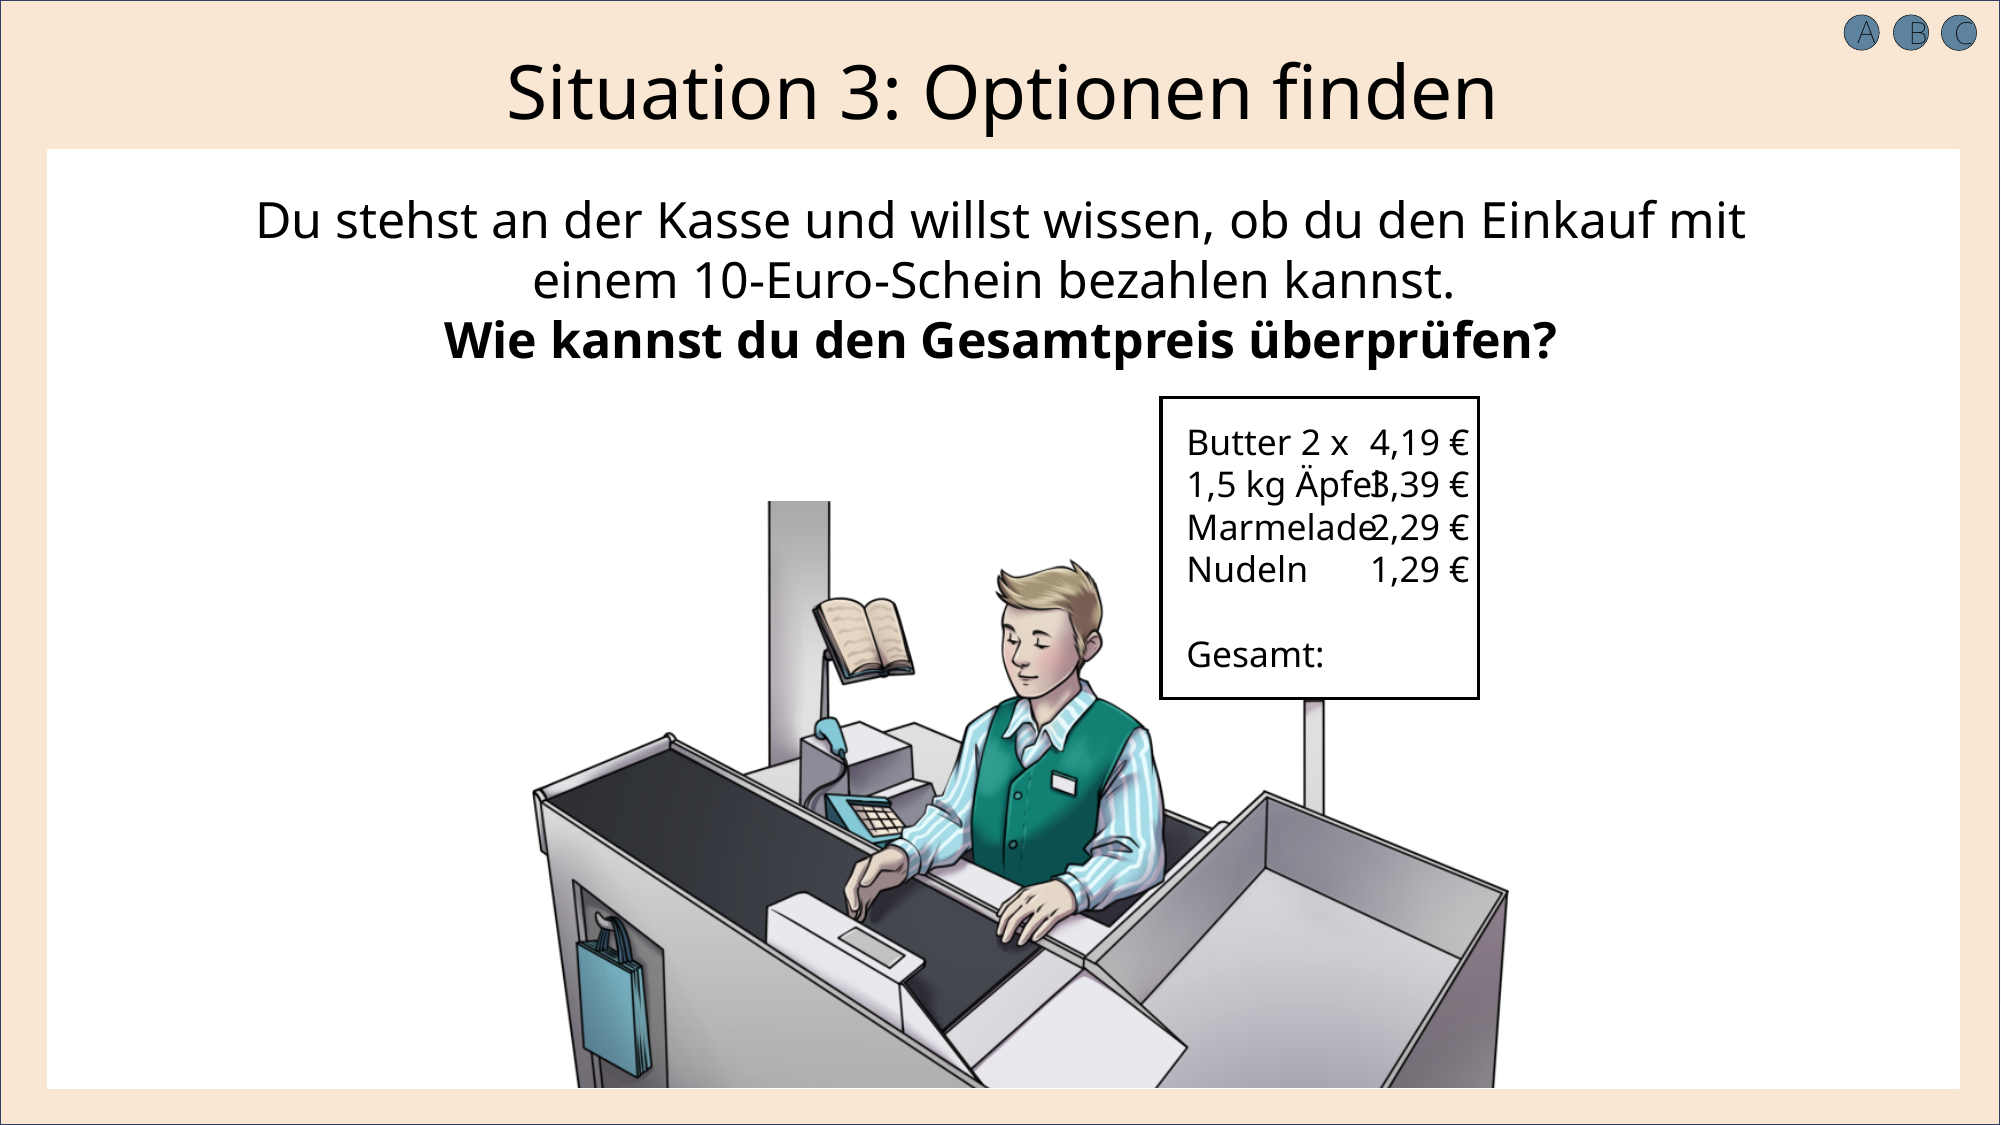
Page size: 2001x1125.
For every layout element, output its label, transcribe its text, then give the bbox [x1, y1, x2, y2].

text_box [47, 149, 1960, 1089]
text_box Du stehst an der Kasse und willst wissen, ob du den Einkauf mit einem 10-Euro-Schein bezahlen kannst. Wie kannst du den Gesamtpreis überprüfen? [160, 180, 1842, 796]
text_box Situation 3: Optionen finden [47, 37, 1959, 143]
text_box [0, 0, 2000, 1125]
picture [1841, 9, 1980, 65]
picture [72, 368, 1782, 1088]
